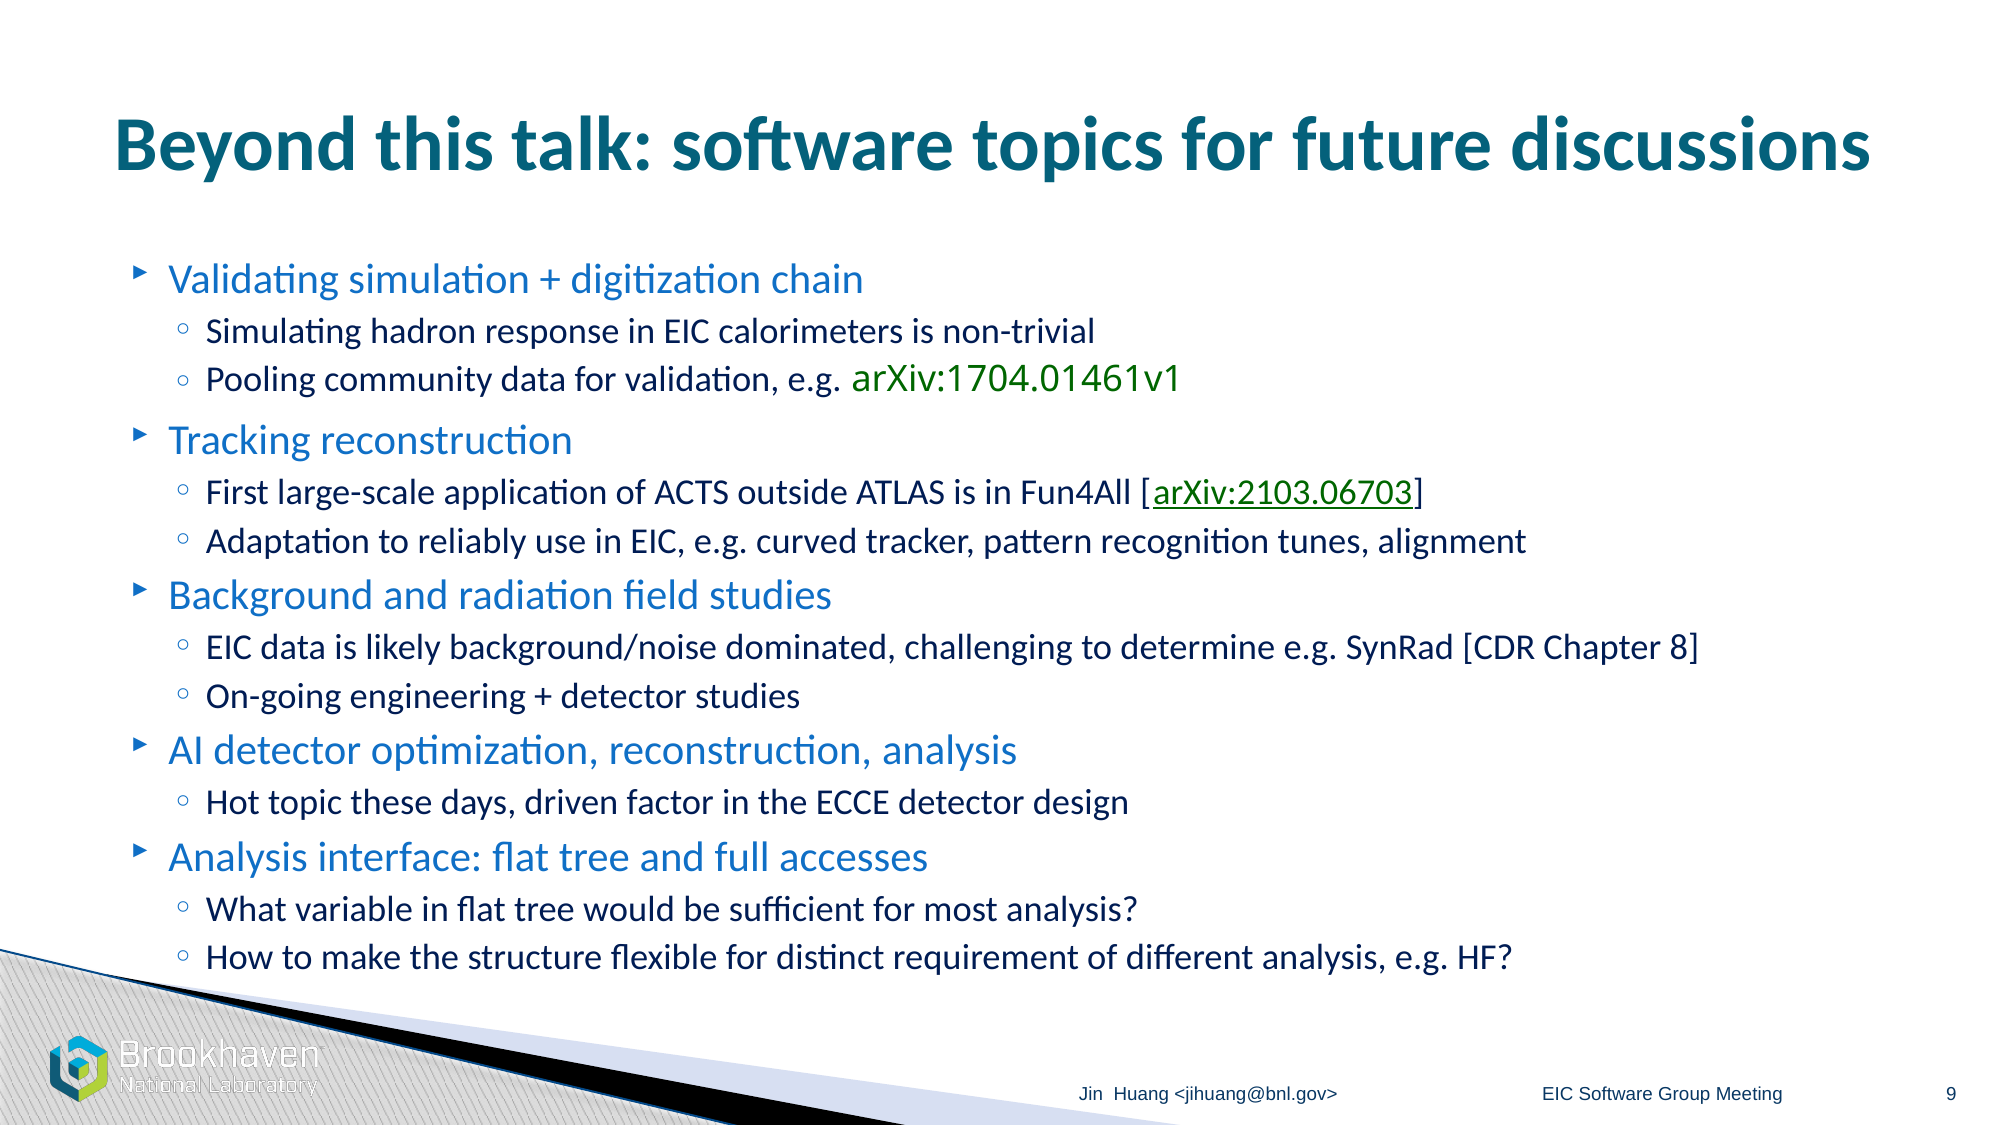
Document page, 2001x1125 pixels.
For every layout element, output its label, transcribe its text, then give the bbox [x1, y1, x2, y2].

picture [50, 1034, 325, 1102]
list Validating simulation + digitization chain Simulating hadron response in EIC calorimeters is non-trivial Pooling community data for validation, e.g. arXiv:1704.01461v1 Tracking reconstruction First large-scale application of ACTS outside ATLAS is in Fun4All [arXiv:2103.06703] Adaptation to reliably use in EIC, e.g. curved tracker, pattern recognition tunes, alignment Background and radiation field studies EIC data is likely background/noise dominated, challenging to determine e.g. SynRad [CDR Chapter 8] On-going engineering + detector studies AI detector optimization, reconstruction, analysis Hot topic these days, driven factor in the ECCE detector design Analysis interface: flat tree and full accesses What variable in flat tree would be sufficient for most analysis? How to make the structure flexible for distinct requirement of different analysis, e.g. HF? [99, 243, 1950, 986]
title Beyond this talk: software topics for future discussions [99, 45, 1900, 233]
slide_number 9 [1891, 1051, 1972, 1112]
slide_number EIC Software Group Meeting [1434, 1051, 1891, 1112]
footer Jin Huang <jihuang@bnl.gov> [983, 1051, 1434, 1112]
